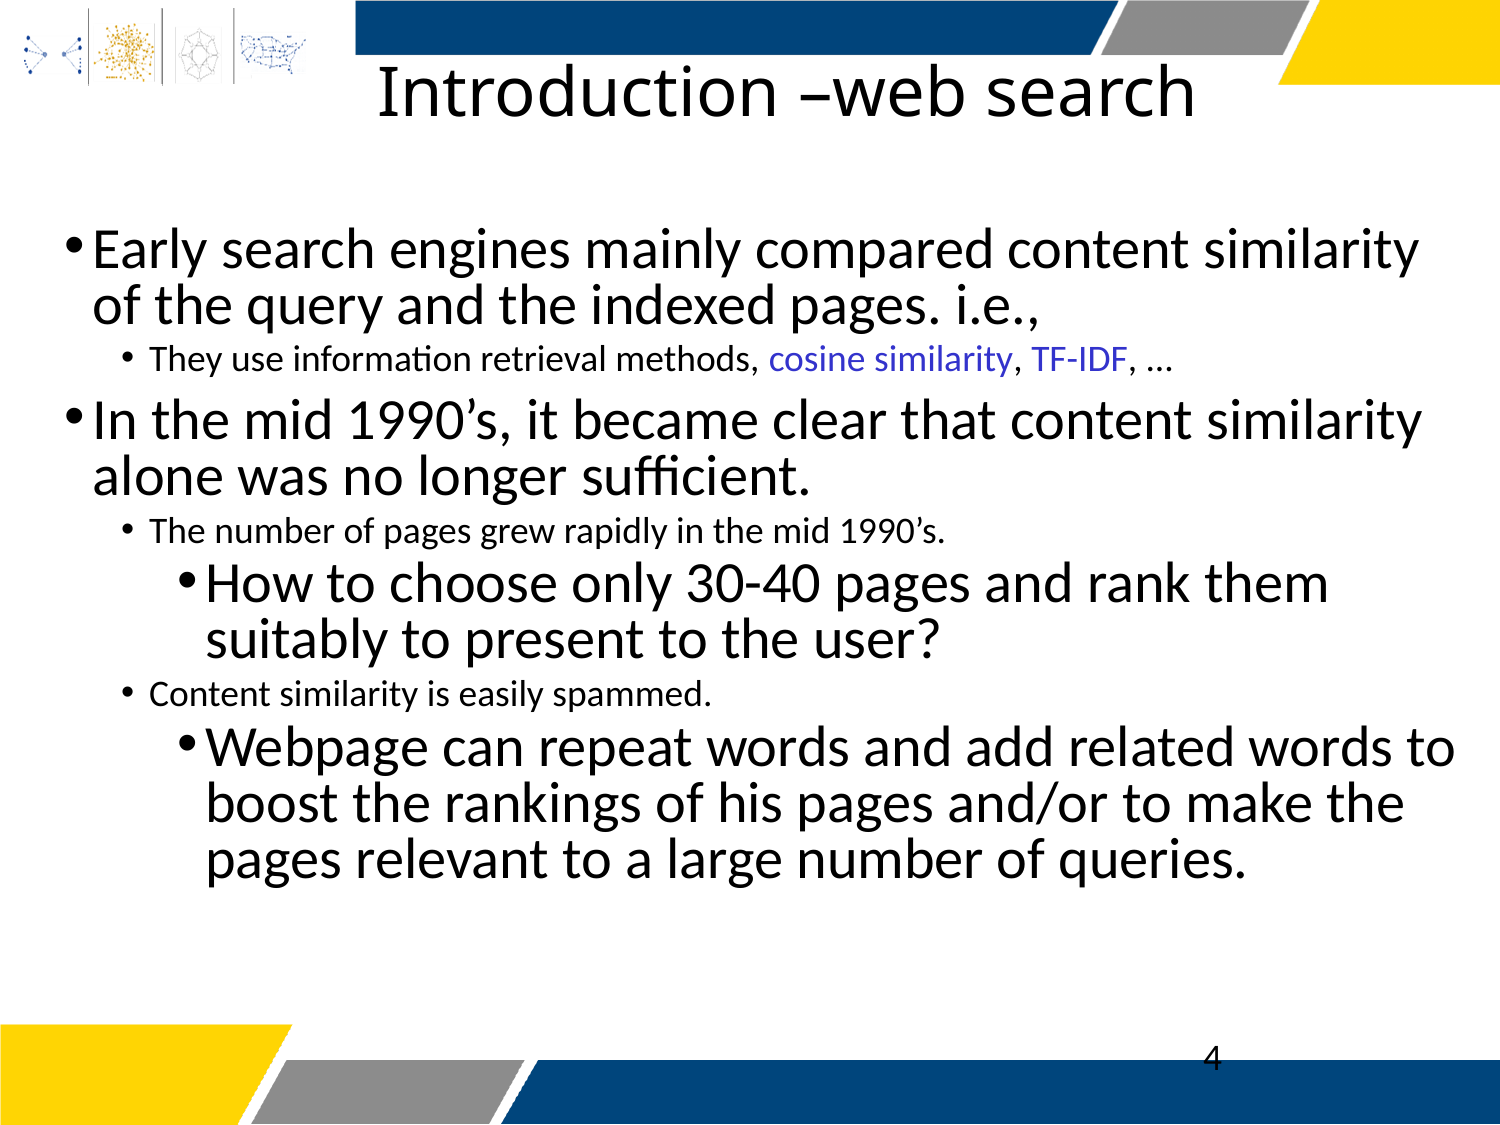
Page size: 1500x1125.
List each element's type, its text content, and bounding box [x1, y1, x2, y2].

title Introduction –web search [362, 50, 1500, 268]
picture [24, 8, 306, 86]
list Early search engines mainly compared content similarity of the query and the indexed pages. i.e., They use information retrieval methods, cosine similarity, TF-IDF, ... In the mid 1990’s, it became clear that content similarity alone was no longer sufficient. The number of pages grew rapidly in the mid 1990’s. How to choose only 30-40 pages and rank them suitably to present to the user? Content similarity is easily spammed. Webpage can repeat words and add related words to boost the rankings of his pages and/or to make the pages relevant to a large number of queries. [50, 215, 1488, 1079]
slide_number 4 [1188, 1025, 1500, 1104]
picture [356, 0, 1500, 85]
picture [0, 1024, 1500, 1125]
